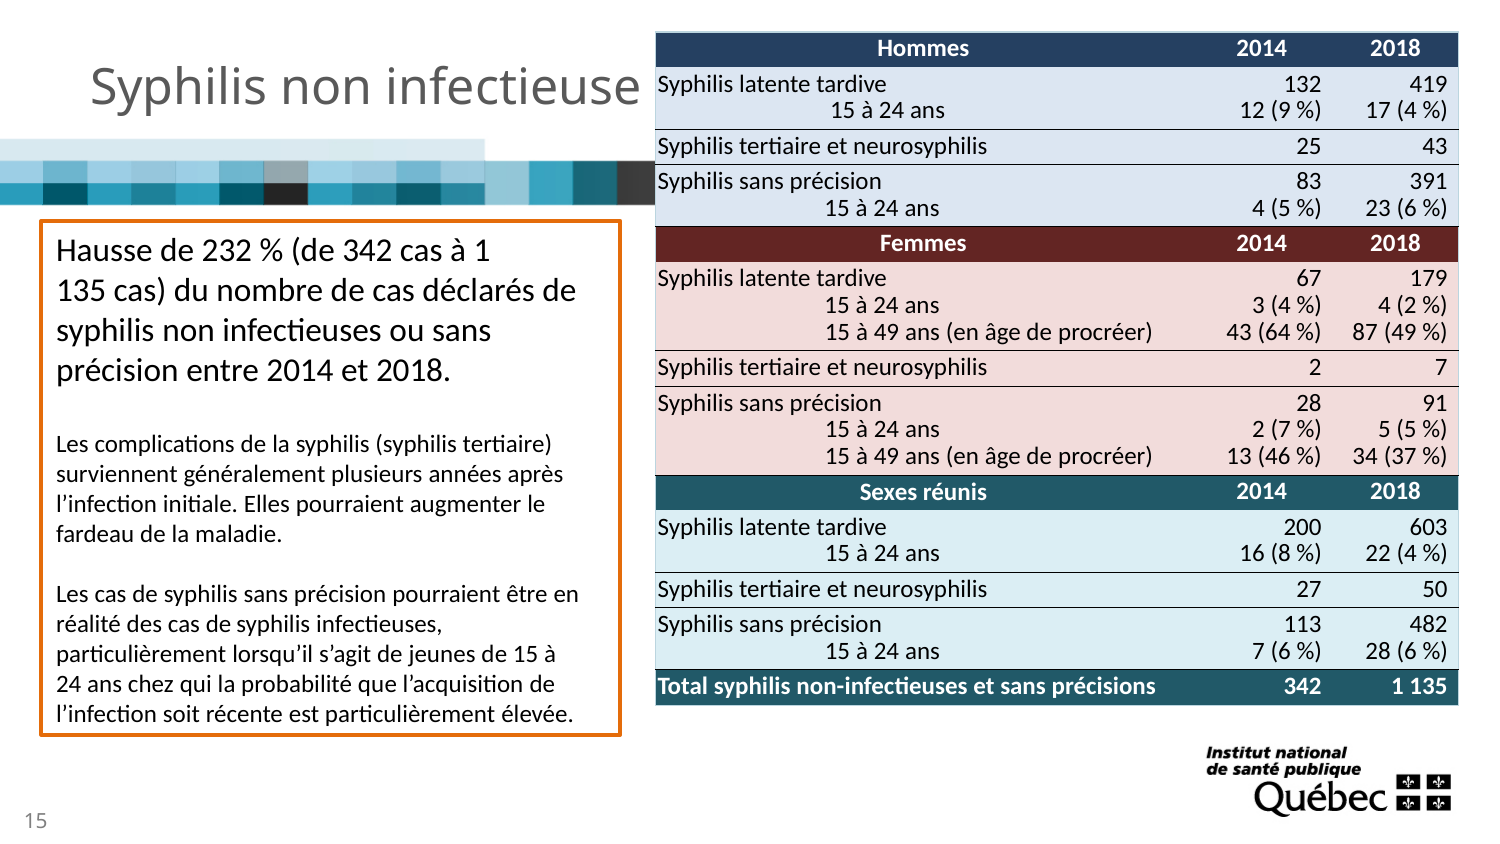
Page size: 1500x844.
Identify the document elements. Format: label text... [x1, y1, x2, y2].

table_header 2014 [1191, 33, 1333, 67]
table_cell 67 3 (4 %) 43 (64 %) [1191, 262, 1333, 350]
table_cell 25 [1191, 130, 1333, 164]
table_cell 2018 [1333, 476, 1458, 510]
table_cell Syphilis tertiaire et neurosyphilis [656, 130, 1191, 164]
table_cell Syphilis sans précision 15 à 24 ans 15 à 49 ans (en âge de procréer) [656, 387, 1191, 475]
table_cell 2014 [1191, 476, 1333, 510]
table_cell Femmes [656, 227, 1191, 262]
picture [0, 0, 1500, 844]
table_cell Syphilis tertiaire et neurosyphilis [656, 573, 1191, 607]
table_cell Syphilis latente tardive 15 à 24 ans [656, 67, 1191, 129]
table_cell 132 12 (9 %) [1191, 67, 1333, 129]
table_cell 2014 [1191, 227, 1333, 262]
table_cell 50 [1333, 573, 1458, 607]
table_cell 2018 [1333, 227, 1458, 262]
table_cell 200 16 (8 %) [1191, 510, 1333, 572]
table_cell 113 7 (6 %) [1191, 608, 1333, 669]
table_cell 1 135 [1333, 670, 1458, 705]
table_cell 27 [1191, 573, 1333, 607]
table_cell Syphilis tertiaire et neurosyphilis [656, 351, 1191, 386]
table_cell Syphilis latente tardive 15 à 24 ans 15 à 49 ans (en âge de procréer) [656, 262, 1191, 350]
table_cell Total syphilis non-infectieuses et sans précisions [656, 670, 1191, 705]
table_cell Syphilis latente tardive 15 à 24 ans [656, 510, 1191, 572]
title Syphilis non infectieuse [75, 14, 1425, 155]
table_cell Syphilis sans précision 15 à 24 ans [656, 165, 1191, 226]
table_cell 43 [1333, 130, 1458, 164]
table_cell Sexes réunis [656, 476, 1191, 510]
table_cell 482 28 (6 %) [1333, 608, 1458, 669]
slide_number 15 [0, 799, 63, 844]
table_cell 83 4 (5 %) [1191, 165, 1333, 226]
table_cell Syphilis sans précision 15 à 24 ans [656, 608, 1191, 669]
table_cell 391 23 (6 %) [1333, 165, 1458, 226]
table_cell 419 17 (4 %) [1333, 67, 1458, 129]
table_cell 603 22 (4 %) [1333, 510, 1458, 572]
table_header 2018 [1333, 33, 1458, 67]
table_cell 7 [1333, 351, 1458, 386]
table_cell 91 5 (5 %) 34 (37 %) [1333, 387, 1458, 475]
table_header Hommes [656, 33, 1191, 67]
text_box Hausse de 232 % (de 342 cas à 1 135 cas) du nombre de cas déclarés de syphilis non infectieuses ou sans précision entre 2014 et 2018. Les complications de la syphilis (syphilis tertiaire) surviennent généralement plusieurs années après l’infection initiale. Elles pourraient augmenter le fardeau de la maladie. Les cas de syphilis sans précision pourraient être en réalité des cas de syphilis infectieuses, particulièrement lorsqu’il s’agit de jeunes de 15 à 24 ans chez qui la probabilité que l’acquisition de l’infection soit récente est particulièrement élevée. [39, 219, 622, 737]
table_cell 342 [1191, 670, 1333, 705]
table_cell 28 2 (7 %) 13 (46 %) [1191, 387, 1333, 475]
table_cell 179 4 (2 %) 87 (49 %) [1333, 262, 1458, 350]
table_cell 2 [1191, 351, 1333, 386]
